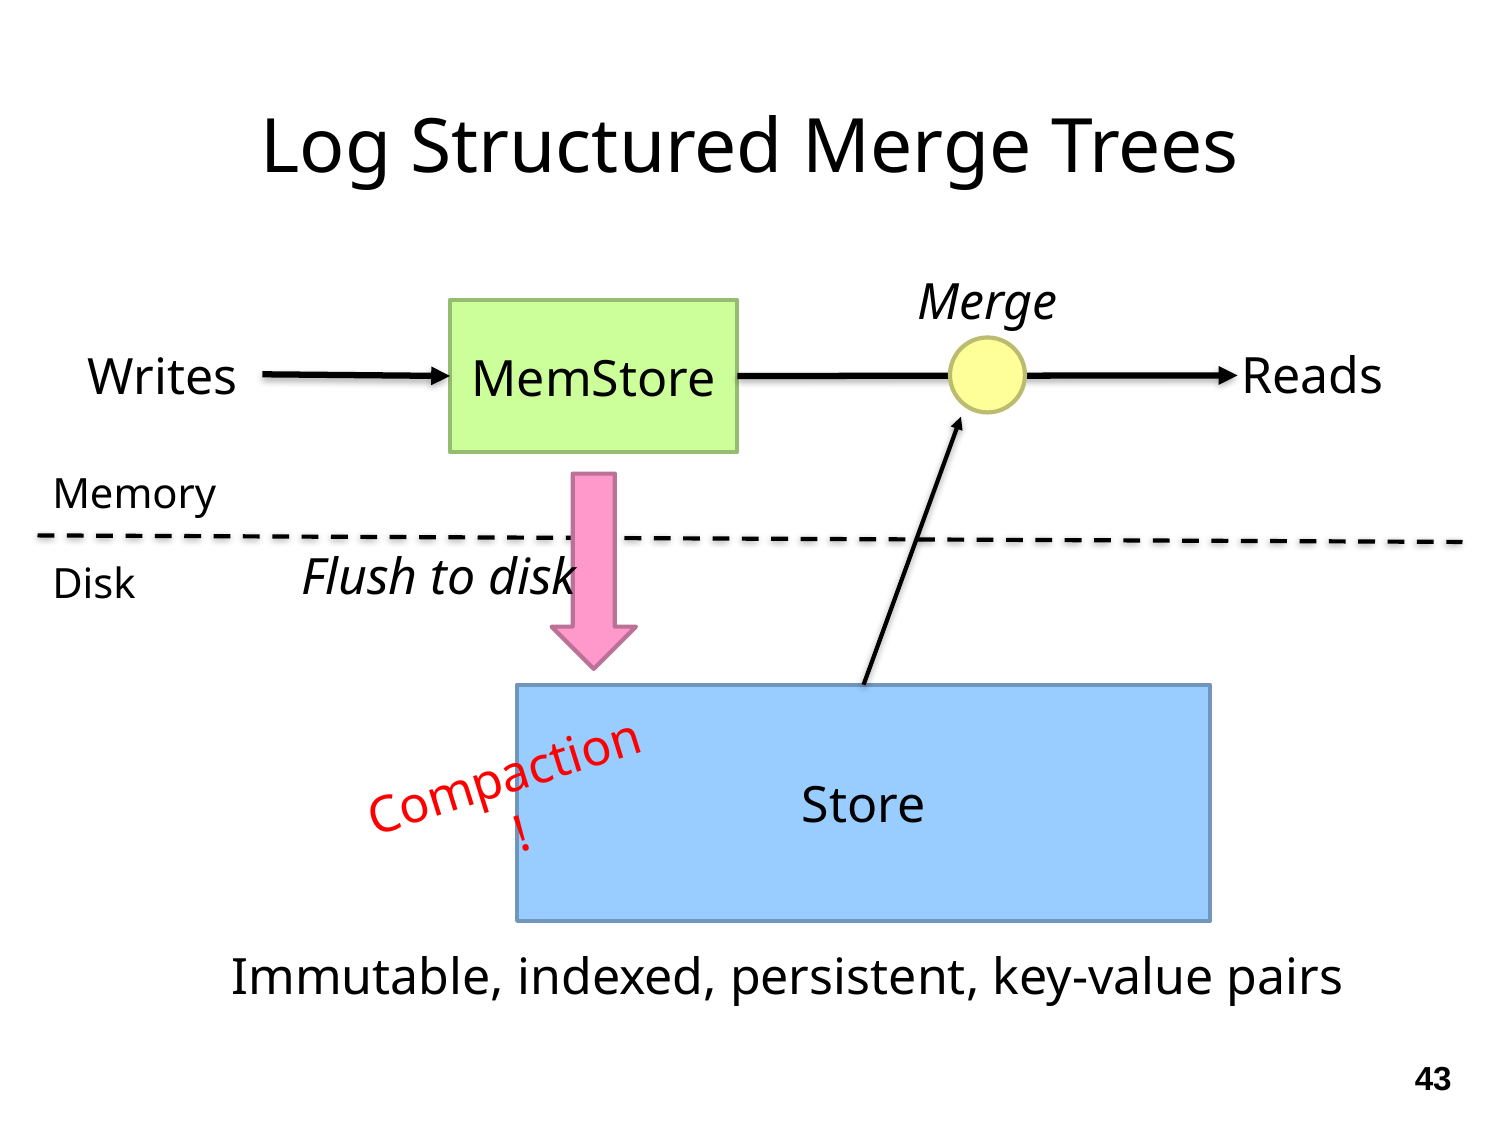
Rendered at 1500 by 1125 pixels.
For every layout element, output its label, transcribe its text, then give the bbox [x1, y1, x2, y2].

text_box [863, 416, 962, 685]
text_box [37, 535, 858, 543]
text_box [947, 337, 1027, 373]
text_box Reads [1212, 336, 1413, 412]
text_box [549, 551, 638, 671]
text_box Store [515, 683, 1212, 923]
text_box Compaction! [337, 690, 688, 917]
text_box Immutable, indexed, persistent, key-value pairs [99, 936, 1475, 1012]
slide_number 43 [1400, 1050, 1488, 1110]
text_box [949, 385, 1026, 415]
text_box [966, 535, 1463, 543]
text_box Merge [887, 261, 1088, 337]
text_box [570, 471, 617, 533]
text_box Log Structured Merge Trees [0, 90, 1500, 203]
text_box MemStore [448, 298, 739, 454]
text_box Writes [62, 336, 263, 412]
text_box Memory [37, 459, 253, 525]
text_box Flush to disk [277, 551, 600, 612]
text_box Disk [37, 550, 253, 615]
